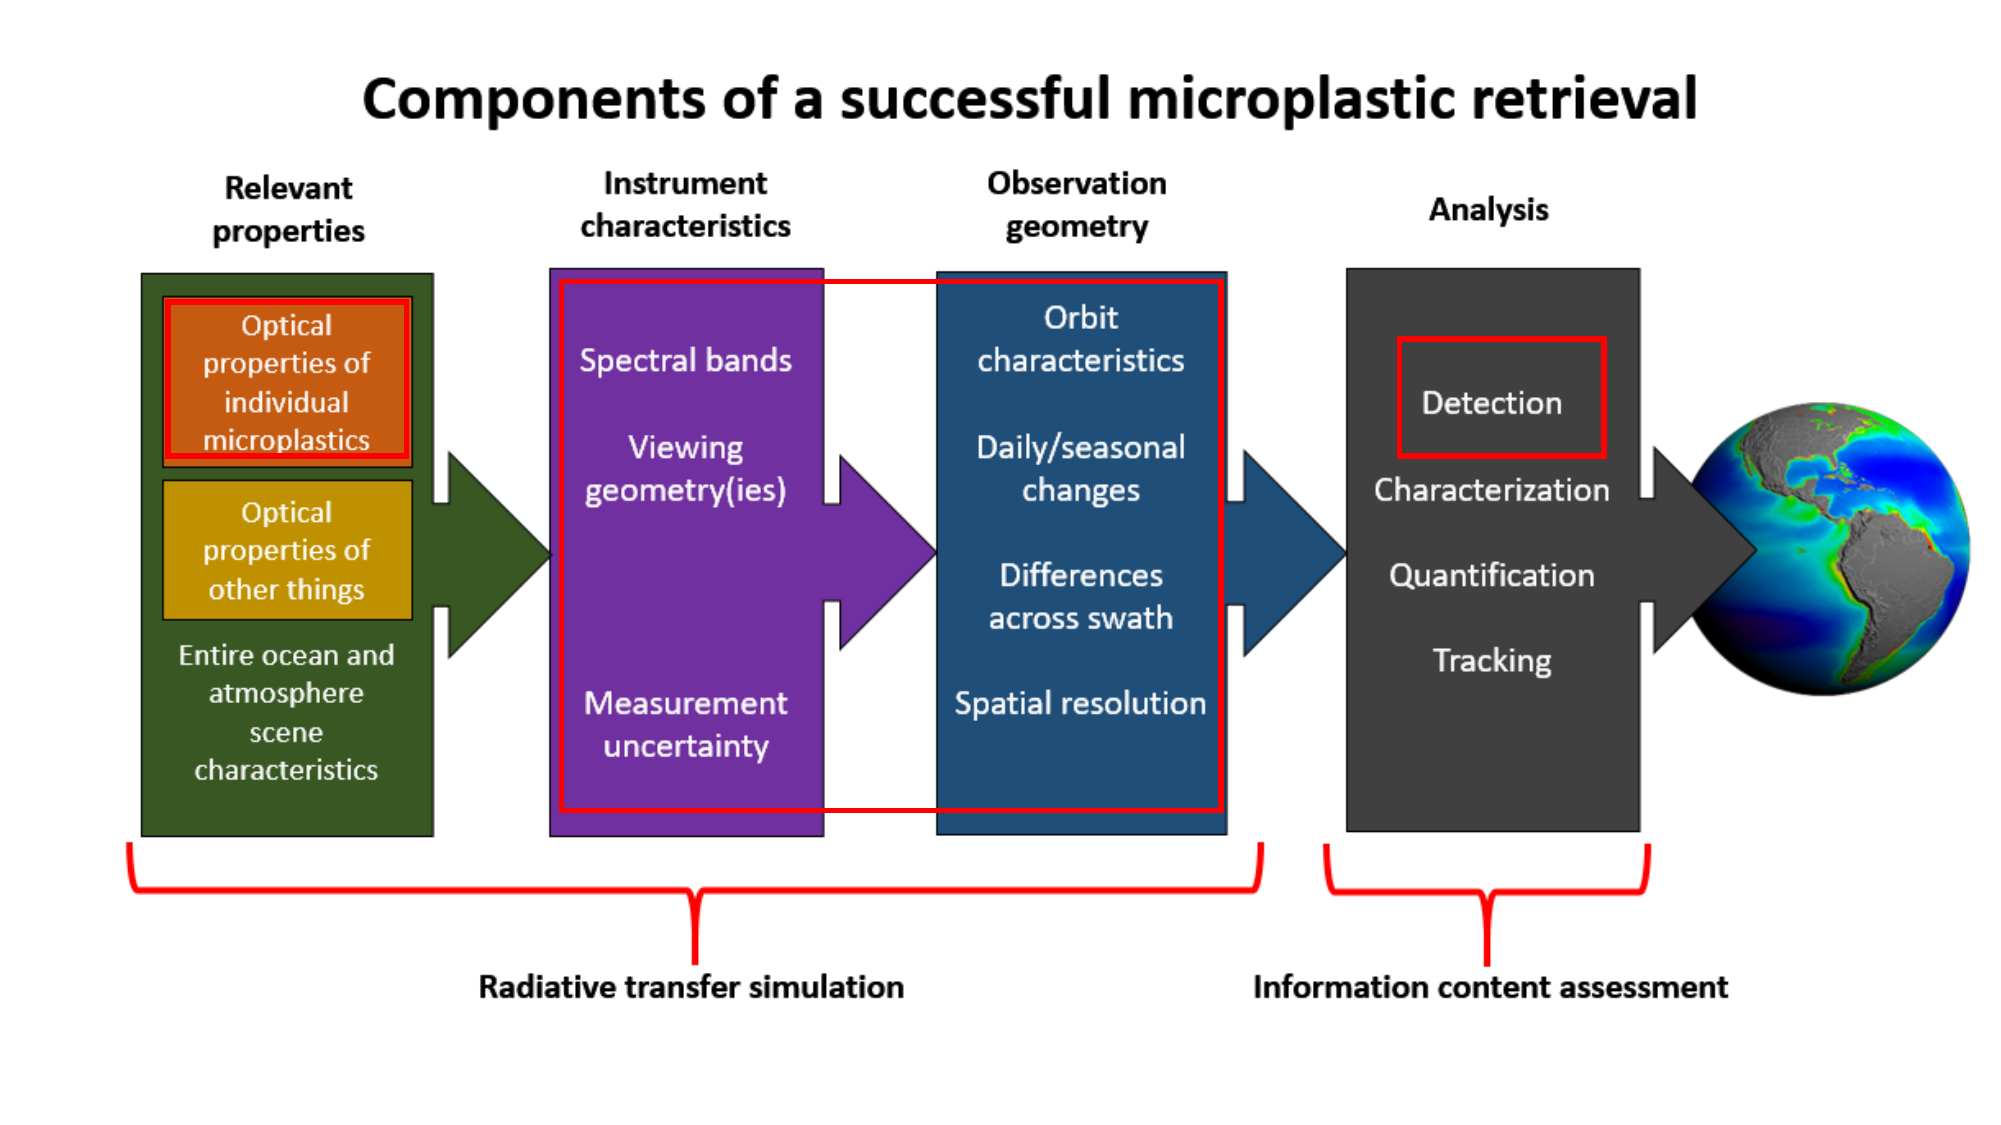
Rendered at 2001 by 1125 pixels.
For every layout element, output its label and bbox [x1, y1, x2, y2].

picture [91, 32, 1981, 1037]
